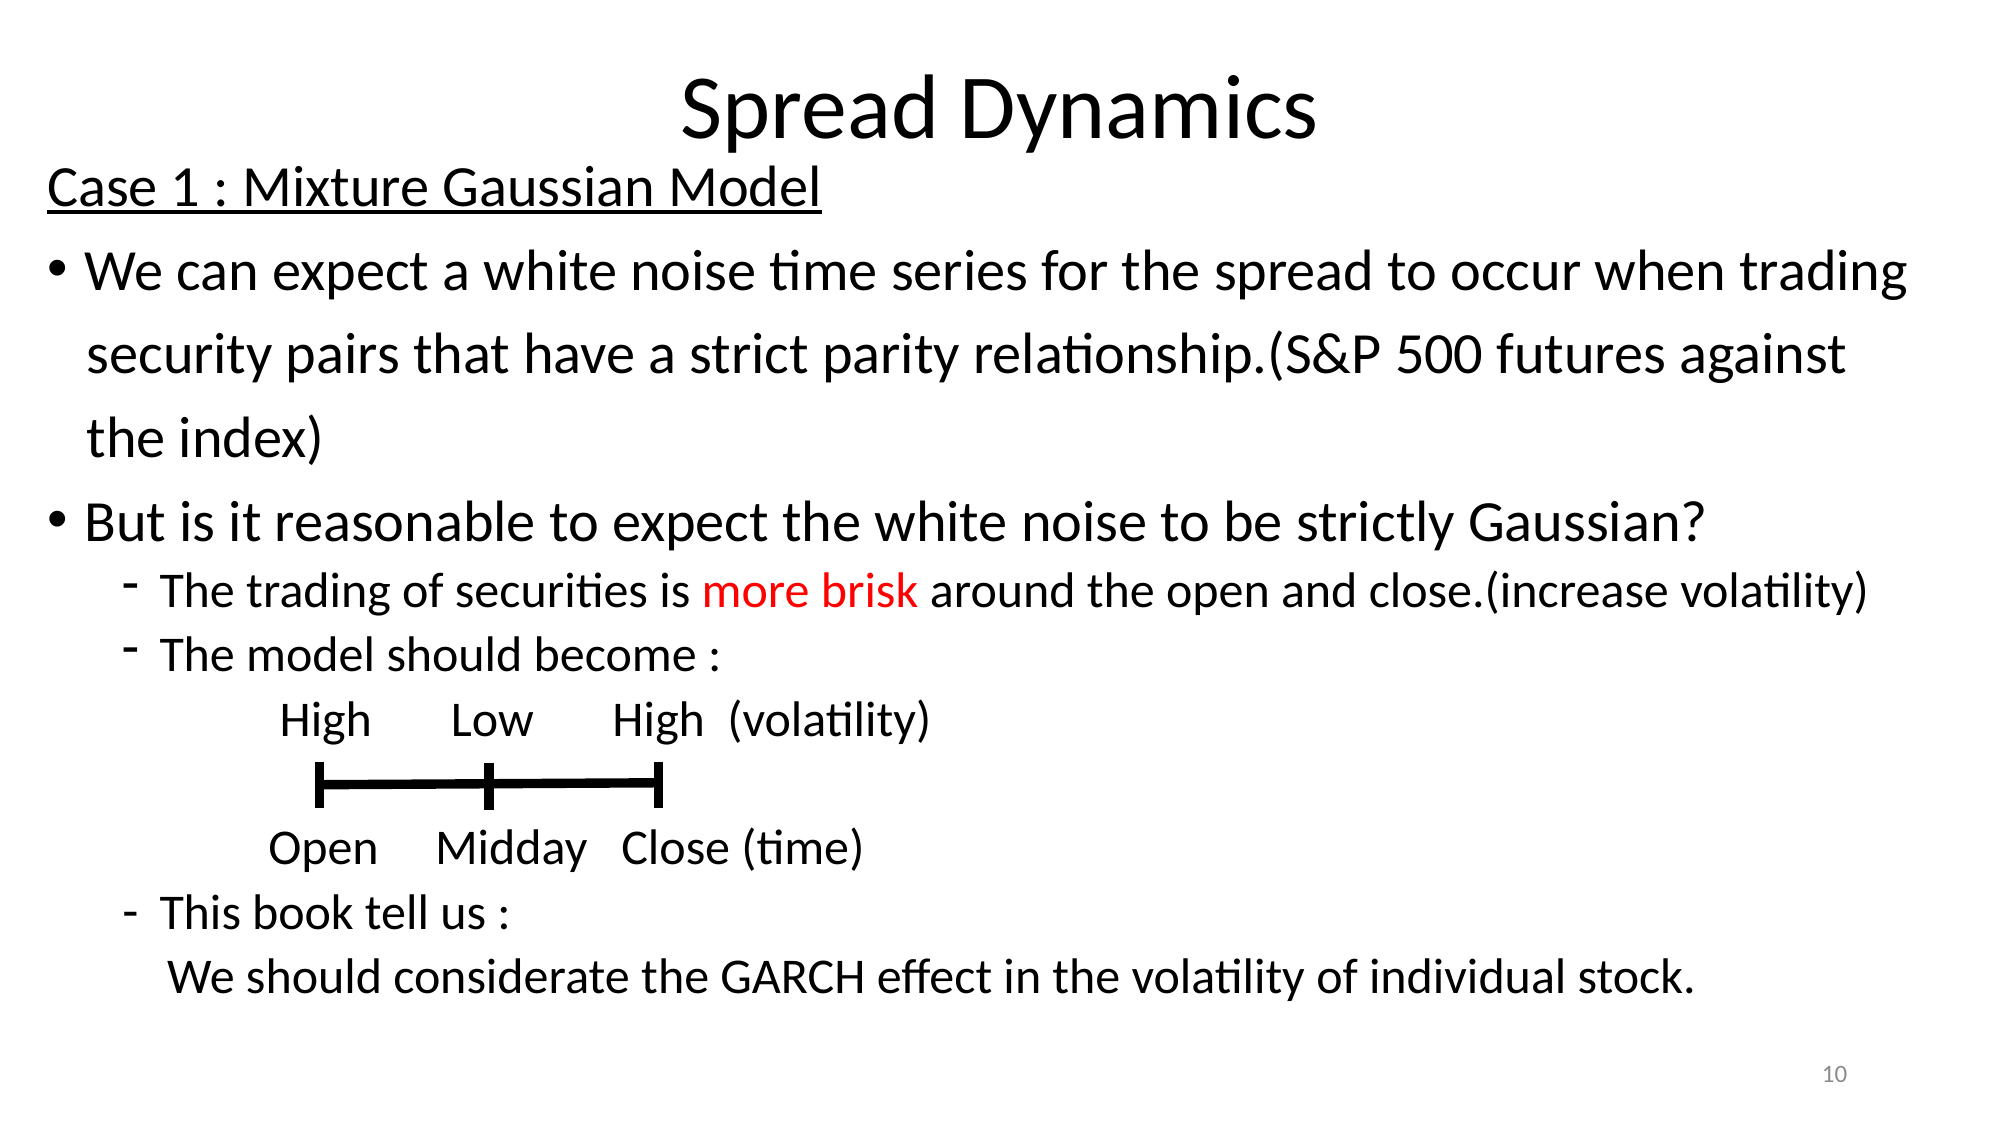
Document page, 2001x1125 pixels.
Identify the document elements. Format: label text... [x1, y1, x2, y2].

title Spread Dynamics [137, 0, 1863, 148]
slide_number 10 [1412, 1042, 1863, 1103]
list Case 1 : Mixture Gaussian Model We can expect a white noise time series for the spread to occur when trading security pairs that have a strict parity relationship.(S&P 500 futures against the index) But is it reasonable to expect the white noise to be strictly Gaussian? The trading of securities is more brisk around the open and close.(increase volatility) The model should become : High Low High (volatility) Open Midday Close (time) This book tell us : We should considerate the GARCH effect in the volatility of individual stock. [32, 148, 1956, 1111]
